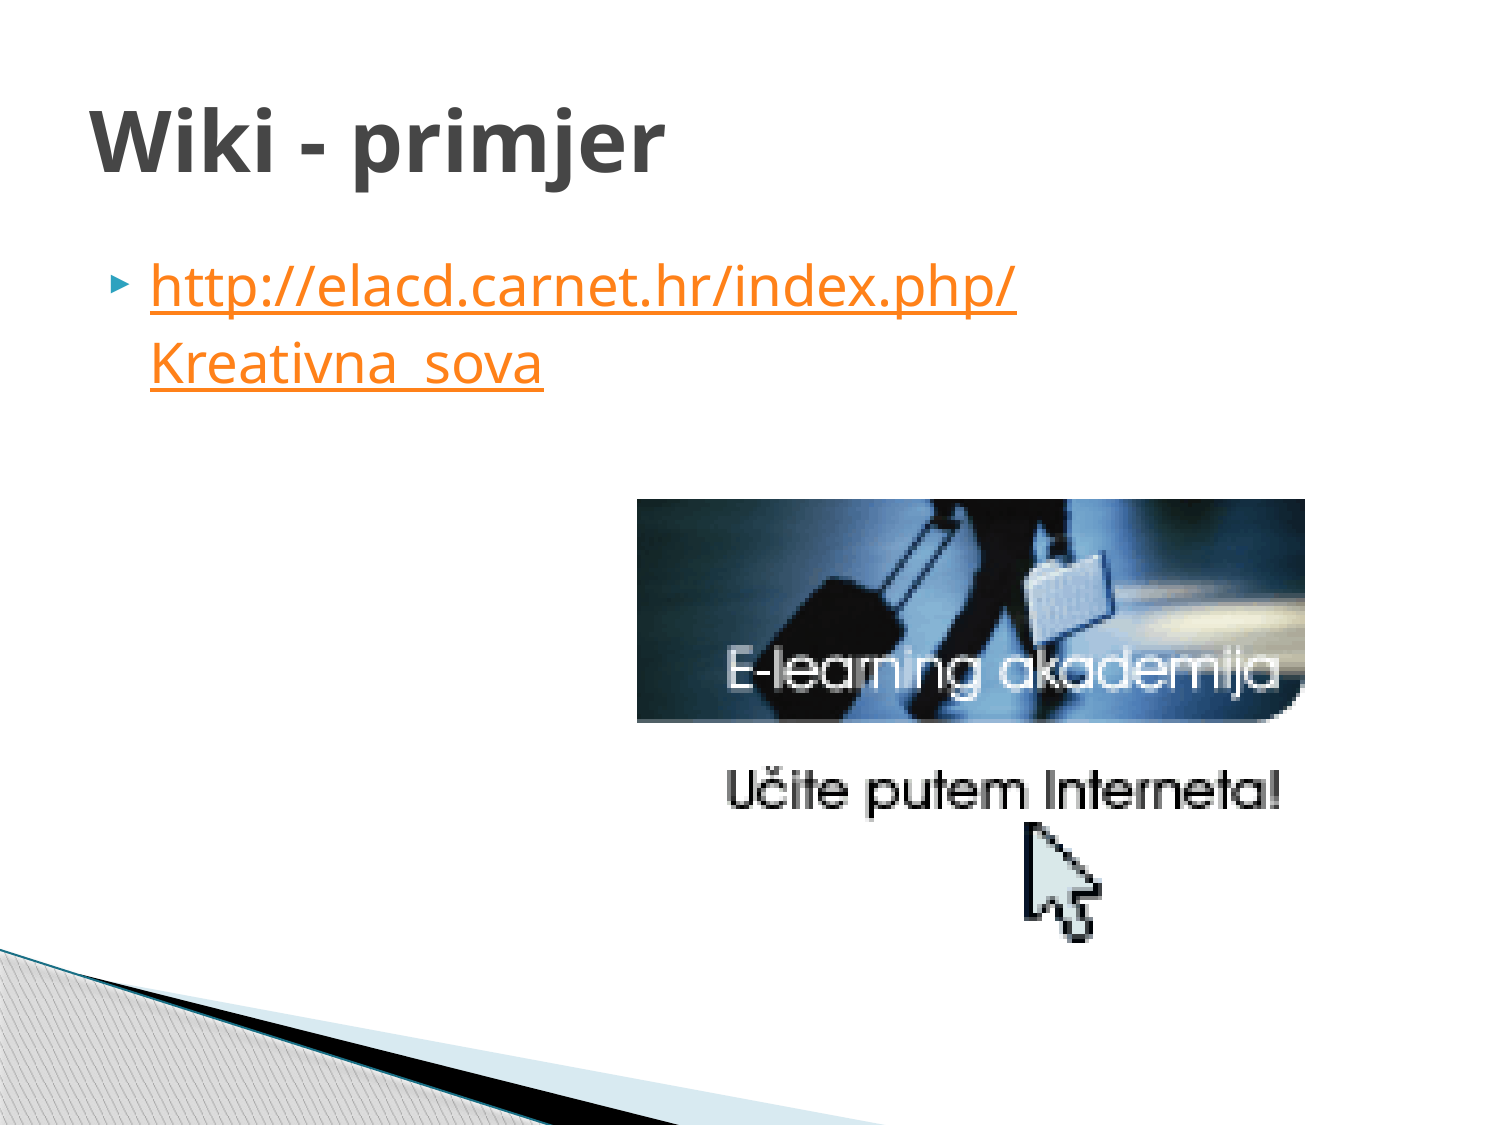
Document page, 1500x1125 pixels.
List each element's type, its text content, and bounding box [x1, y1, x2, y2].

picture [637, 499, 1305, 978]
list http://elacd.carnet.hr/index.php/Kreativna_sova [75, 243, 1425, 500]
title Wiki - primjer [75, 45, 1425, 233]
